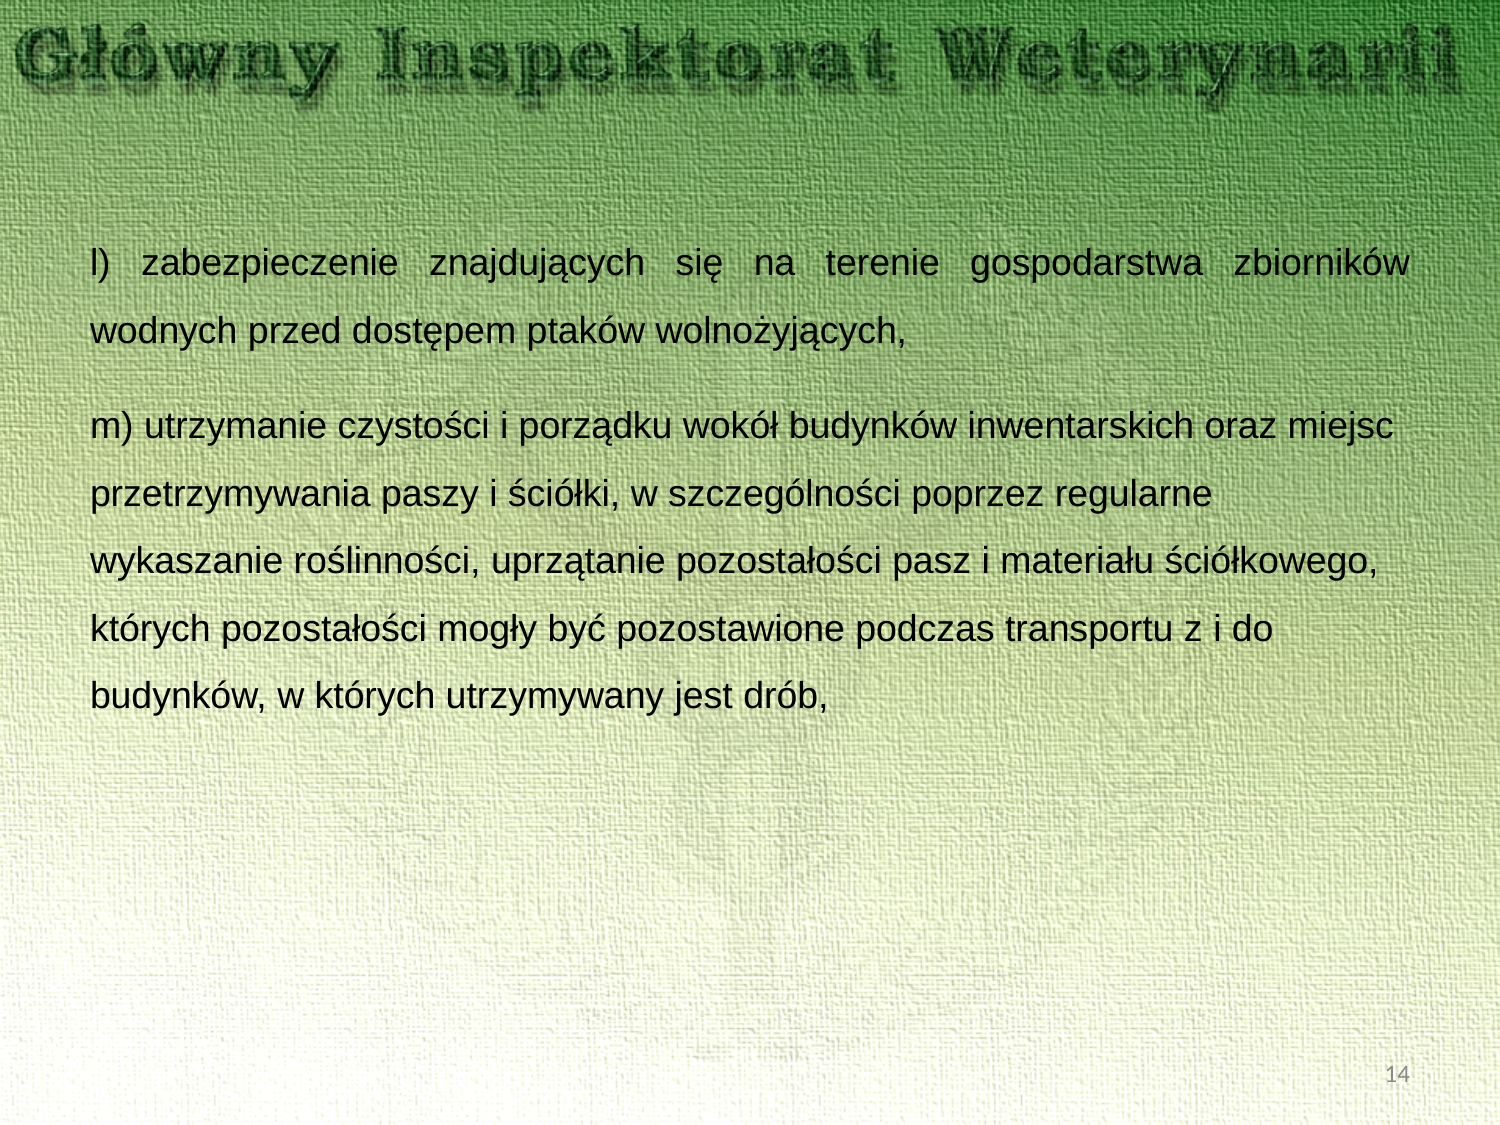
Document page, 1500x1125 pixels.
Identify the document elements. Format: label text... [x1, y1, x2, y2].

slide_number 14 [1074, 1042, 1425, 1103]
picture [0, 0, 1500, 1125]
list l) zabezpieczenie znajdujących się na terenie gospodarstwa zbiorników wodnych przed dostępem ptaków wolnożyjących, m) utrzymanie czystości i porządku wokół budynków inwentarskich oraz miejsc przetrzymywania paszy i ściółki, w szczególności poprzez regularne wykaszanie roślinności, uprzątanie pozostałości pasz i materiału ściółkowego, których pozostałości mogły być pozostawione podczas transportu z i do budynków, w których utrzymywany jest drób, [75, 208, 1425, 1005]
